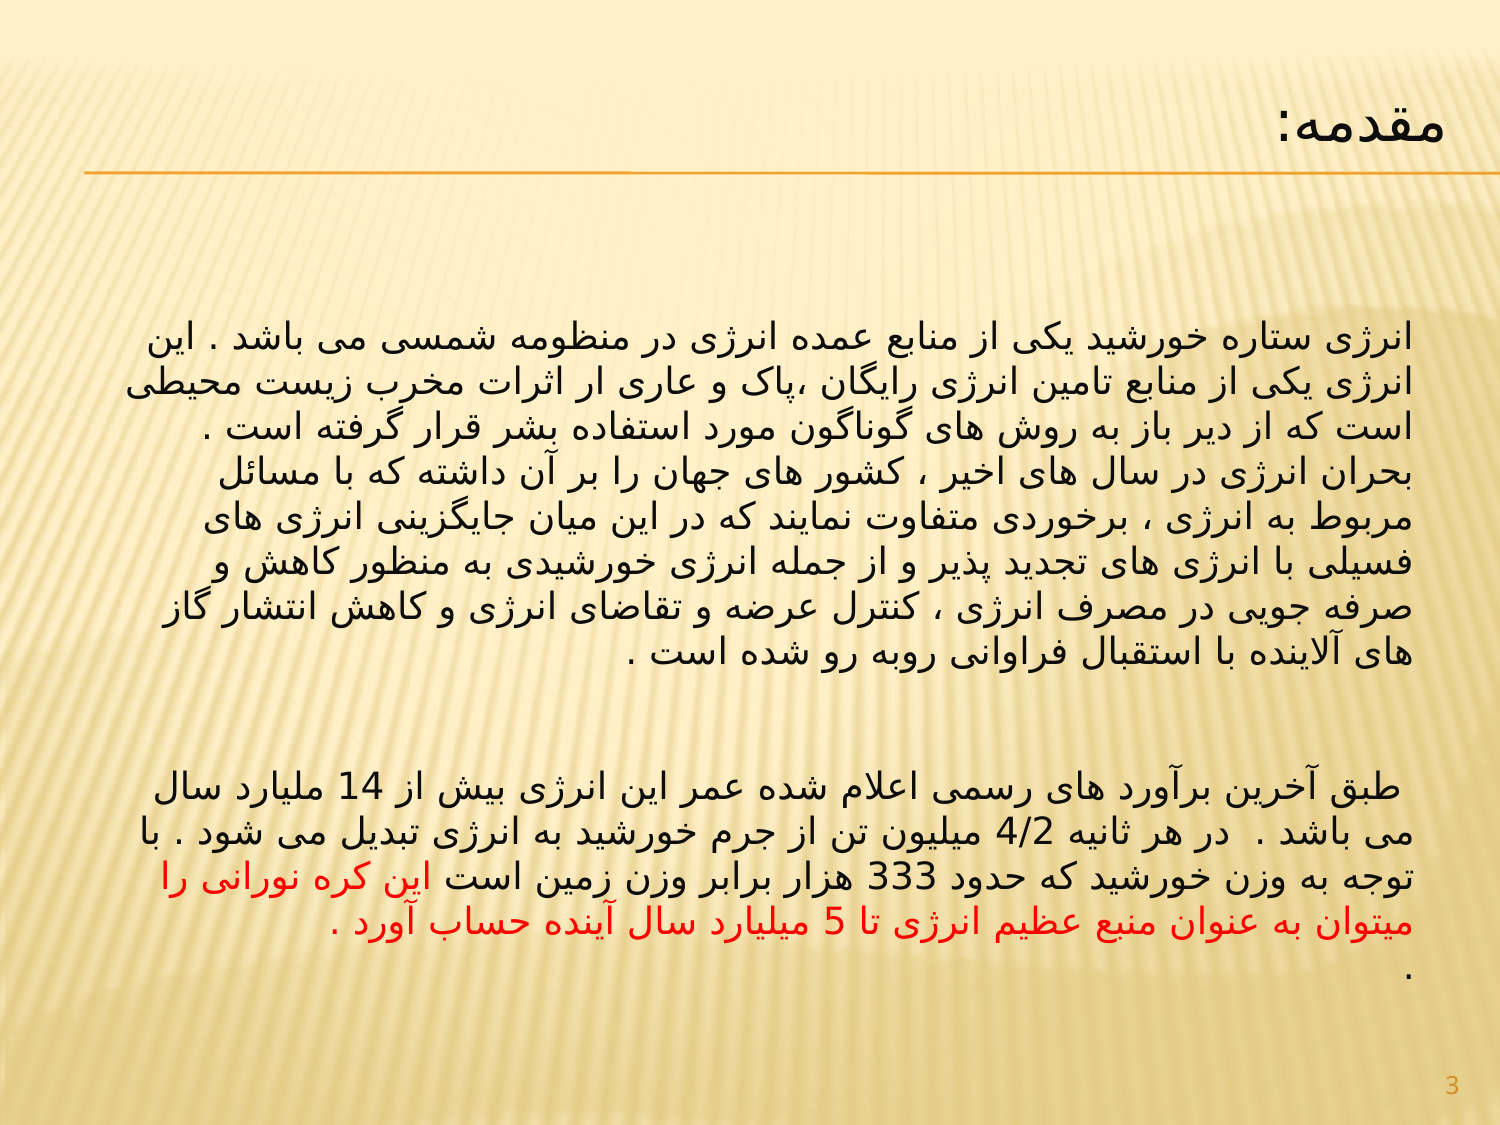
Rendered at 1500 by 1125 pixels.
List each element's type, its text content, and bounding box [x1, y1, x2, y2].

title مقدمه: [112, 42, 1463, 175]
slide_number 3 [1350, 1061, 1475, 1103]
text_box [41, 175, 1489, 996]
text_box انرژی ستاره خورشید یکی از منابع عمده انرژی در منظومه شمسی می باشد . این انرژی یکی از منابع تامین انرژی رایگان ،پاک و عاری ار اثرات مخرب زیست محیطی است که از دیر باز به روش های گوناگون مورد استفاده بشر قرار گرفته است . بحران انرژی در سال های اخیر ، کشور های جهان را بر آن داشته که با مسائل مربوط به انرژی ، برخوردی متفاوت نمایند که در این میان جایگزینی انرژی های فسیلی با انرژی های تجدید پذیر و از جمله انرژی خورشیدی به منظور کاهش و صرفه جویی در مصرف انرژی ، کنترل عرضه و تقاضای انرژی و کاهش انتشار گاز های آلاینده با استقبال فراوانی روبه رو شده است . طبق آخرین برآورد های رسمی اعلام شده عمر این انرژی بیش از 14 ملیارد سال می باشد . در هر ثانیه 4/2 میلیون تن از جرم خورشید به انرژی تبدیل می شود . با توجه به وزن خورشید که حدود 333 هزار برابر وزن زمین است این کره نورانی را میتوان به عنوان منبع عظیم انرژی تا 5 میلیارد سال آینده حساب آورد . . [105, 304, 1430, 995]
